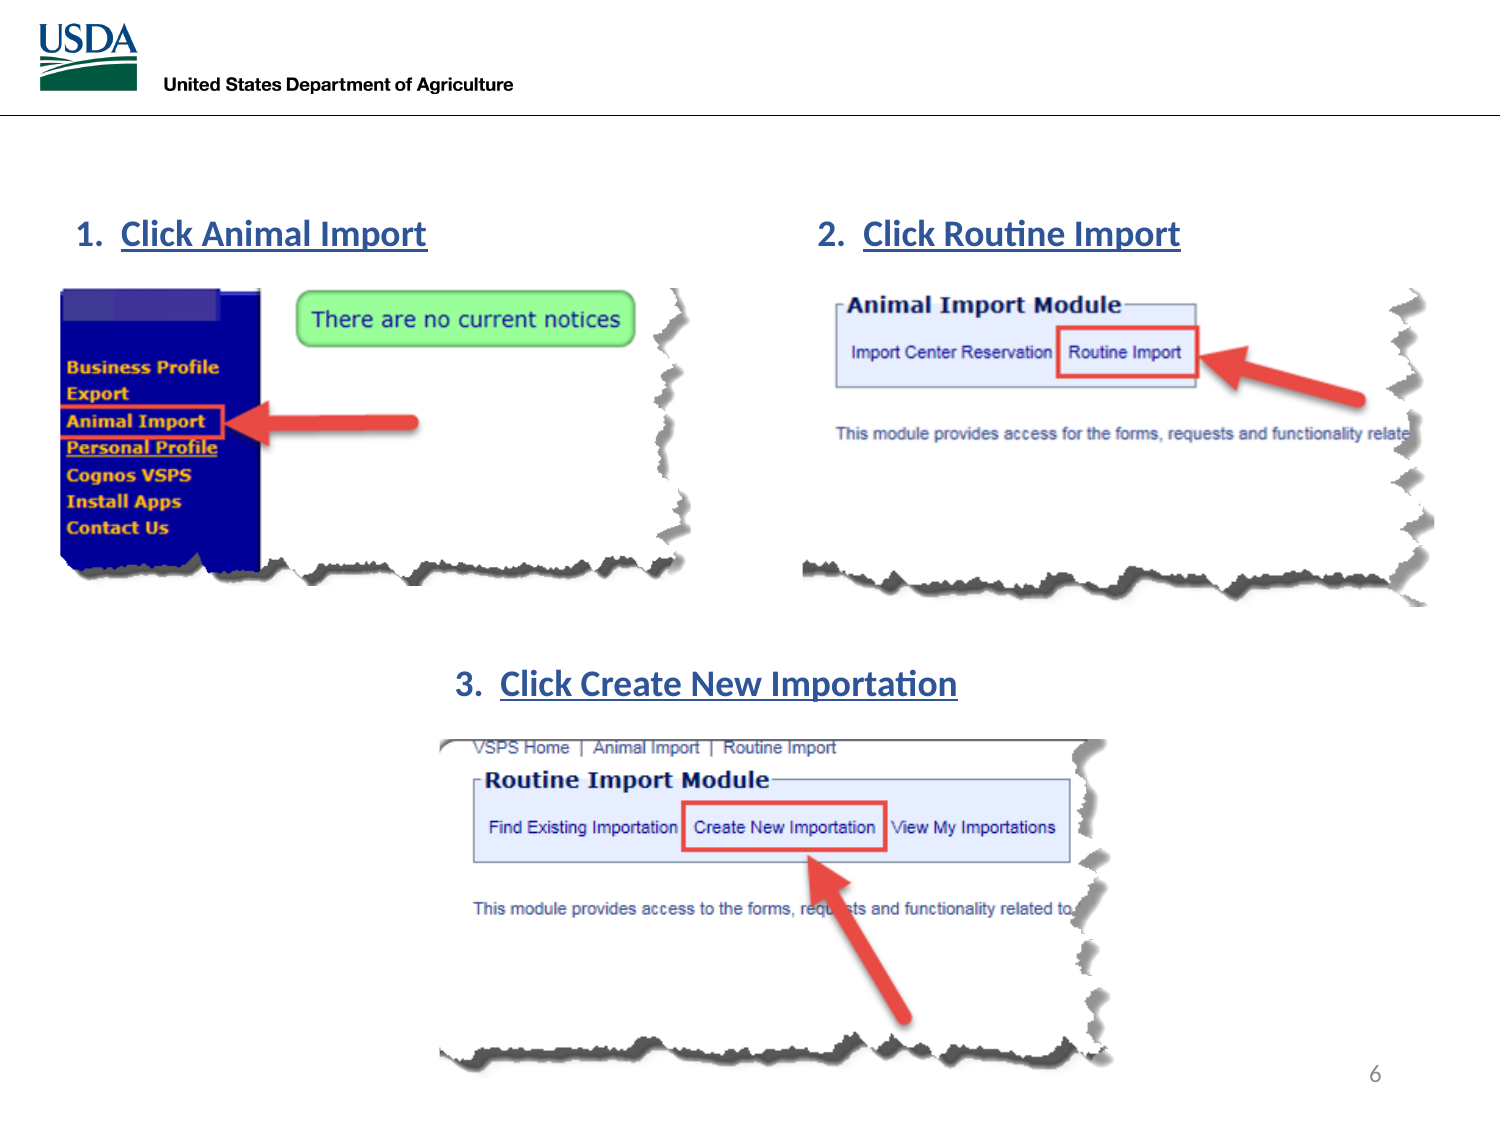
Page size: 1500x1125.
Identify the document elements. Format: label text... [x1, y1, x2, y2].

text_box 1. Click Animal Import [60, 202, 691, 262]
picture [439, 739, 1121, 1079]
picture [60, 287, 691, 586]
picture [802, 288, 1435, 608]
text_box 3. Click Create New Importation [439, 651, 1081, 712]
picture [38, 22, 513, 94]
slide_number 6 [1059, 1042, 1397, 1103]
text_box 2. Click Routine Import [802, 202, 1370, 262]
